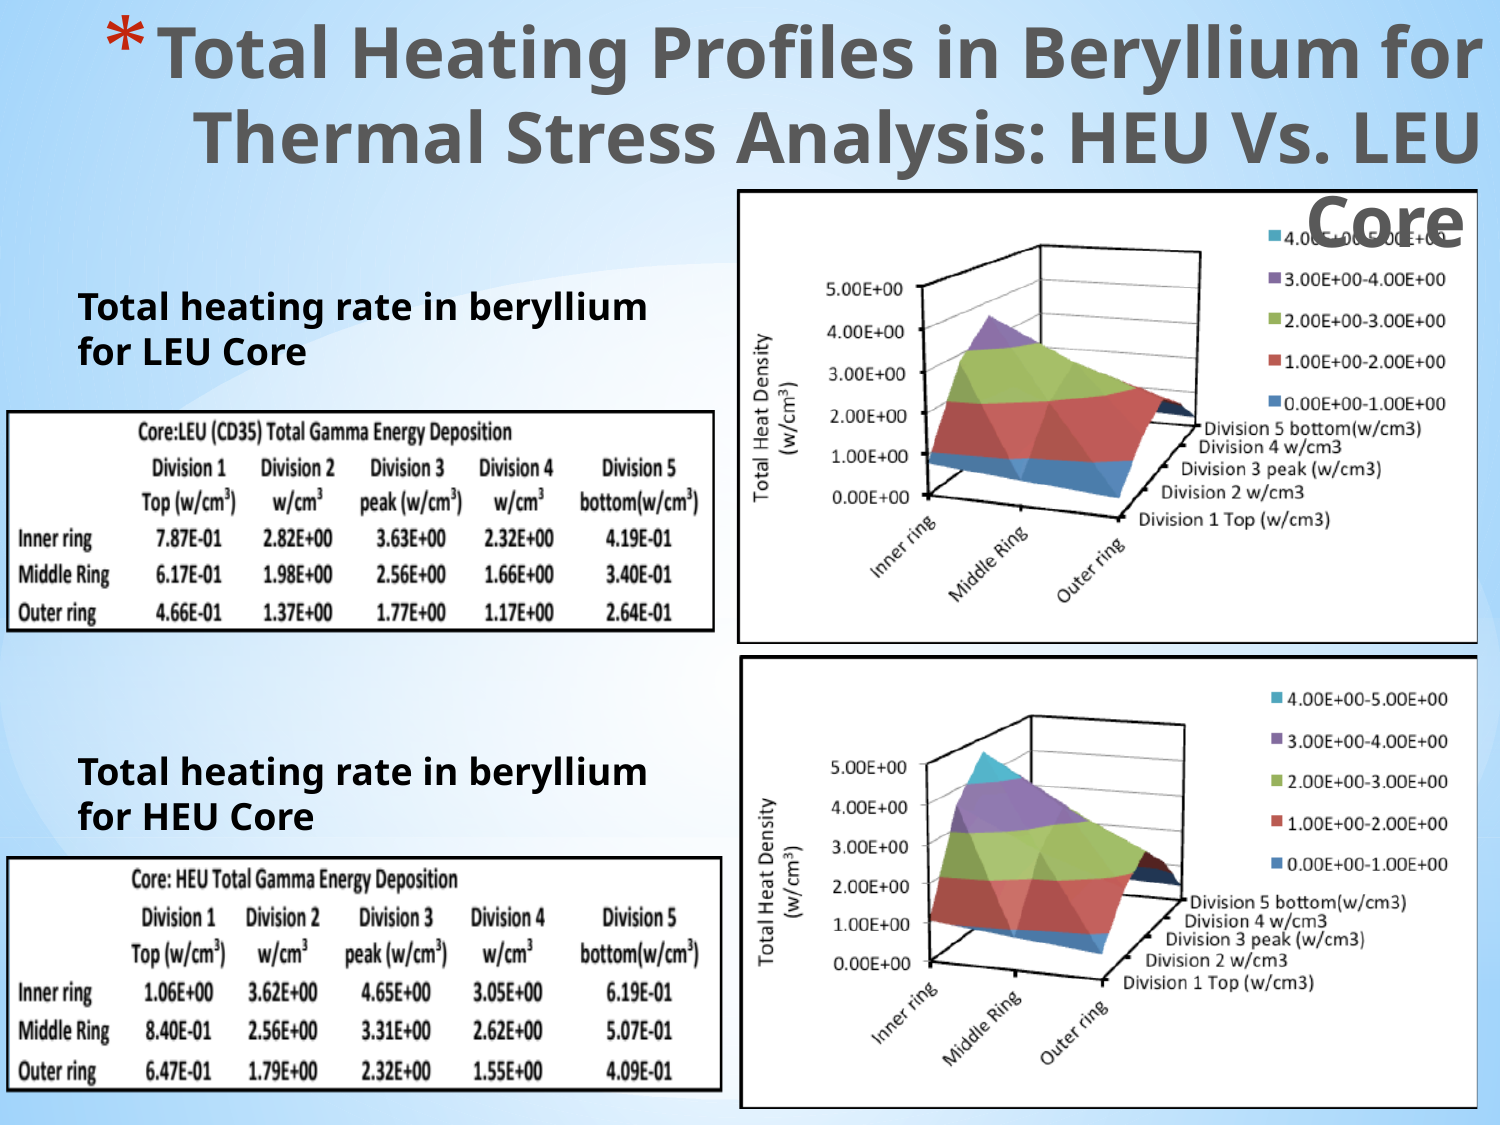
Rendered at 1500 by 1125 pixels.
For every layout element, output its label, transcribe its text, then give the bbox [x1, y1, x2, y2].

picture [739, 654, 1478, 1109]
text_box Total heating rate in beryllium for LEU Core [62, 275, 665, 381]
text_box Total Heating Profiles in Beryllium for Thermal Stress Analysis: HEU Vs. LEU Core [0, 0, 1500, 190]
picture [0, 855, 737, 1125]
text_box Total heating rate in beryllium for HEU Core [62, 740, 665, 845]
picture [0, 188, 1478, 663]
